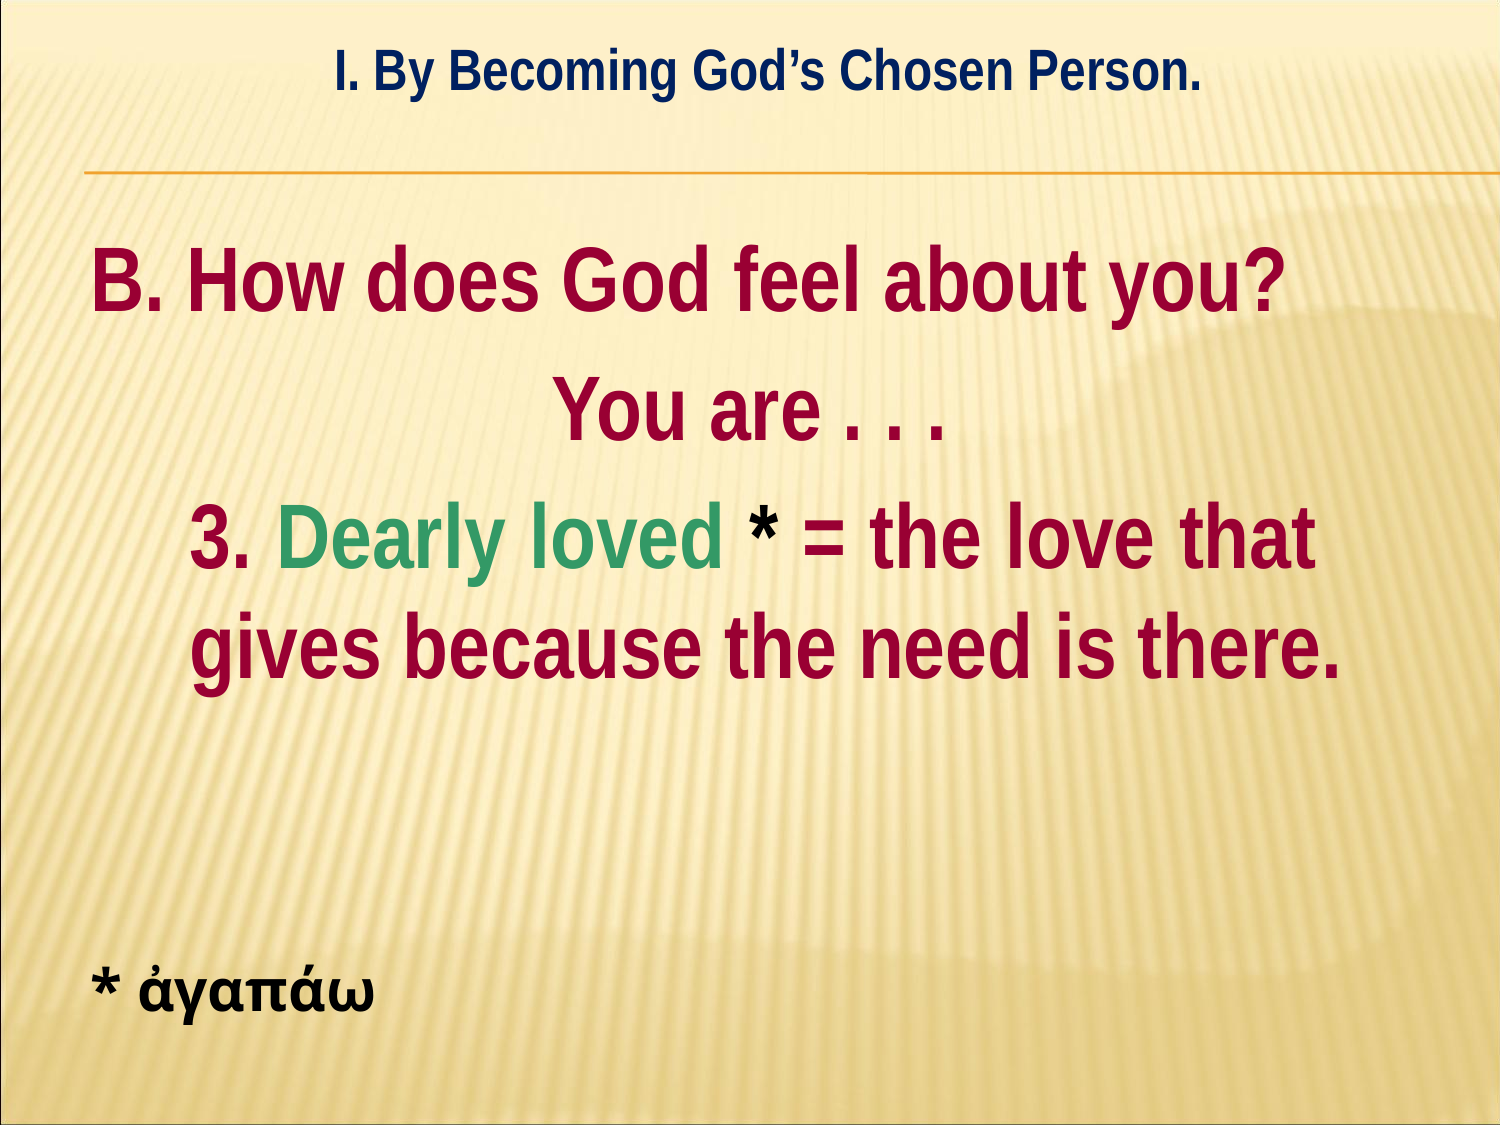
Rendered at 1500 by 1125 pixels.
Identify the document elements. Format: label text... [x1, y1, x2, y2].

text_box I. By Becoming God’s Chosen Person. [124, 24, 1413, 110]
list B. How does God feel about you? You are . . . 3. Dearly loved * = the love that gives because the need is there. * ἀγαπάω [75, 212, 1425, 1075]
picture [0, 0, 1500, 1125]
